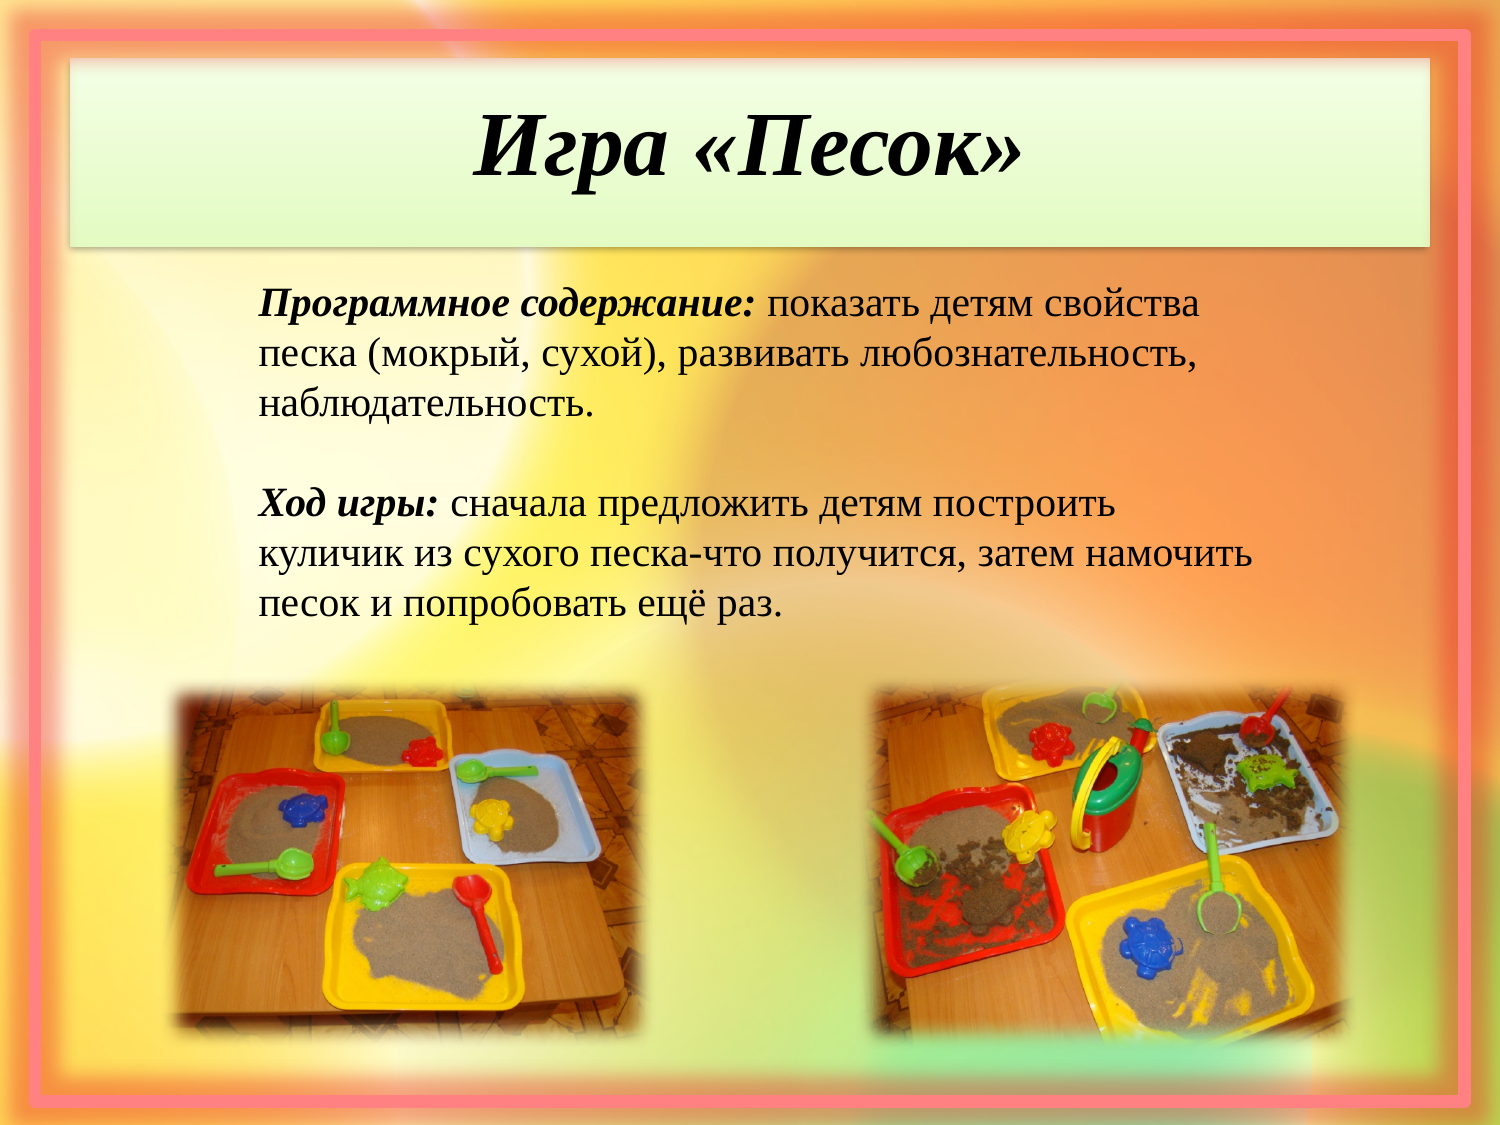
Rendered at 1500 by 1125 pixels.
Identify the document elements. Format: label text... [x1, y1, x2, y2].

text_box Программное содержание: показать детям свойства песка (мокрый, сухой), развивать любознательность, наблюдательность. Ход игры: сначала предложить детям построить куличик из сухого песка-что получится, затем намочить песок и попробовать ещё раз. [243, 267, 1272, 633]
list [159, 675, 656, 1049]
title Игра «Песок» [75, 45, 1425, 233]
picture [855, 673, 1359, 1051]
